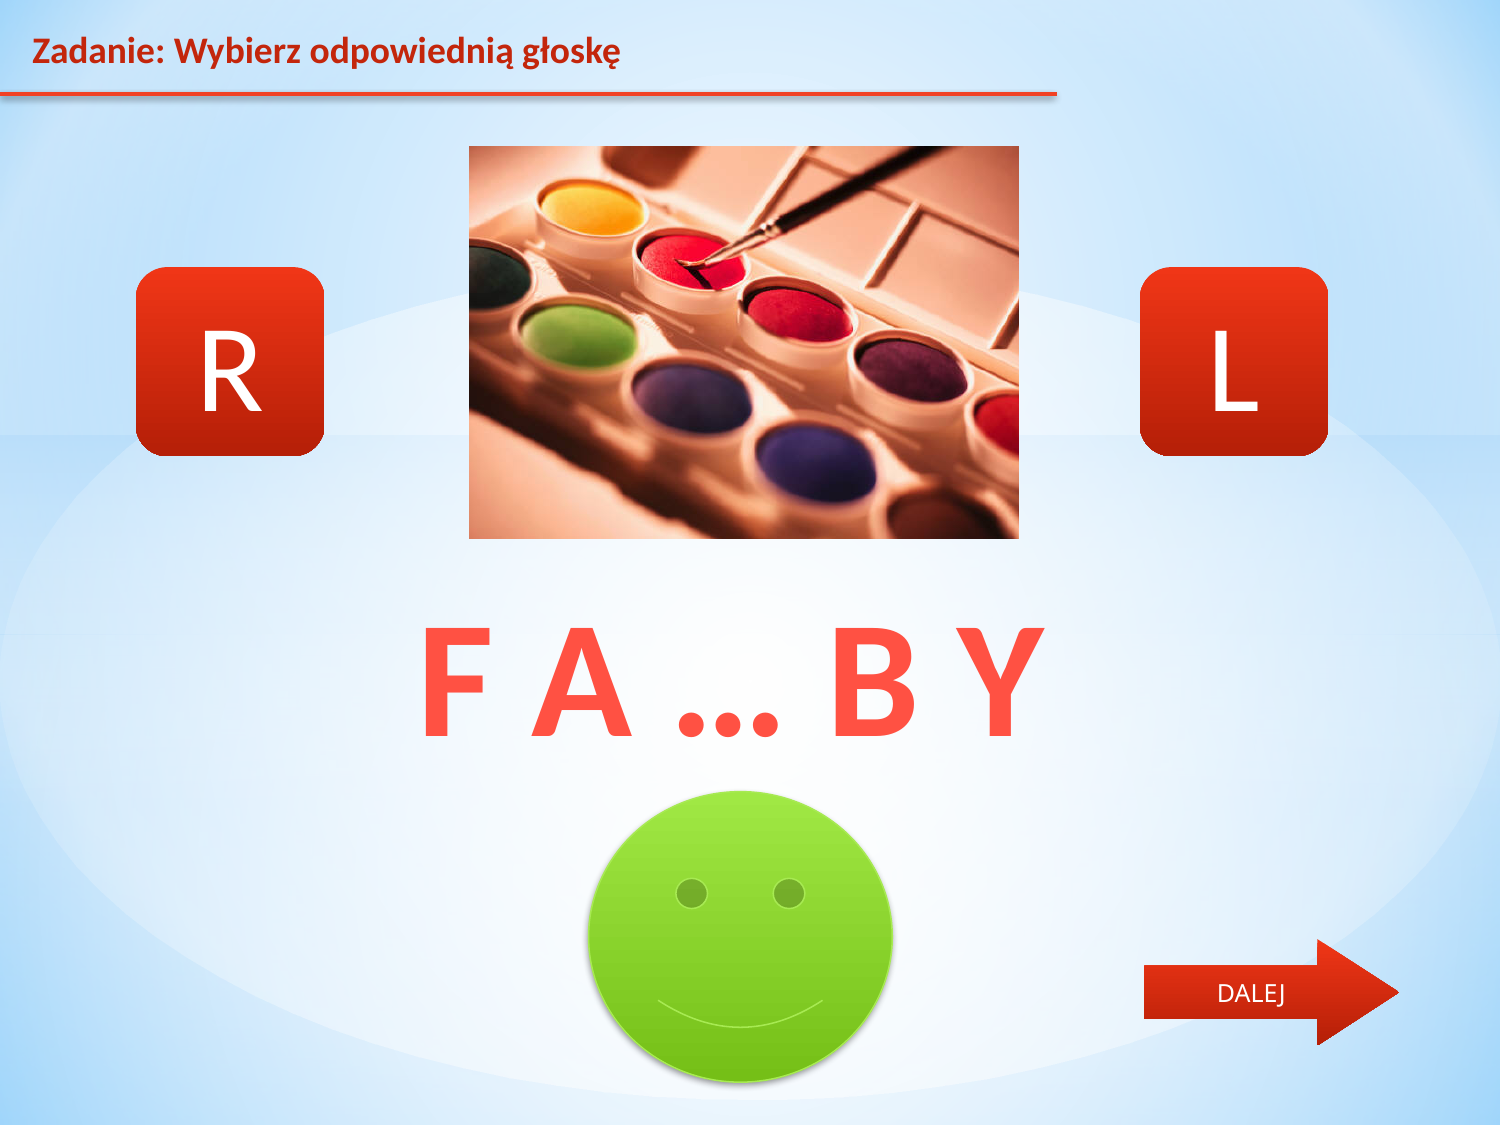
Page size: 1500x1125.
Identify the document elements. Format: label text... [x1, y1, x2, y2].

text_box [587, 790, 894, 1083]
text_box DALEJ [1144, 939, 1400, 1046]
text_box Zadanie: Wybierz odpowiednią głoskę [17, 19, 1010, 79]
text_box F A … B Y [0, 562, 1500, 778]
text_box L [1139, 267, 1329, 457]
picture [469, 146, 1019, 540]
text_box R [135, 267, 325, 457]
